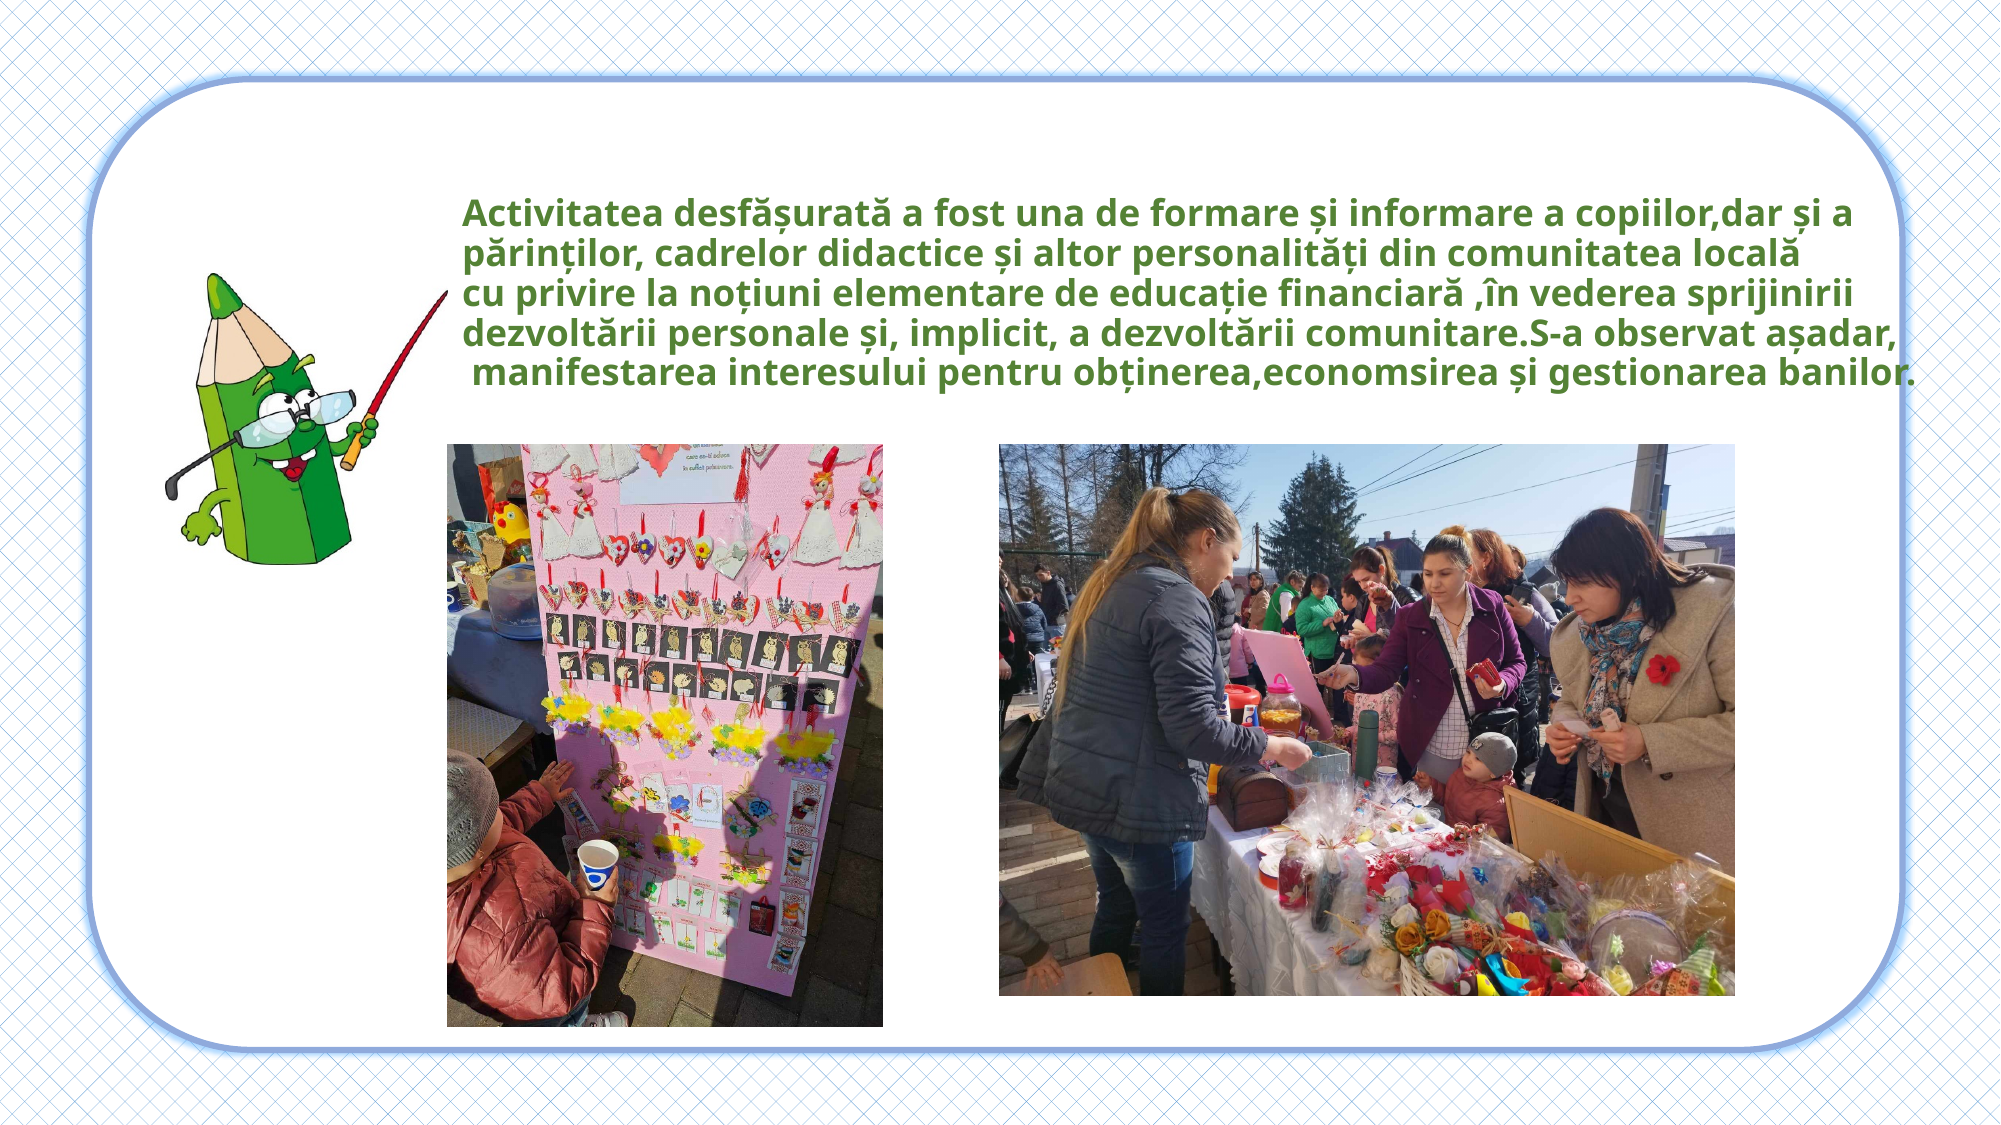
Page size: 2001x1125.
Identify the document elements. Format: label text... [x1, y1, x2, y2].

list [165, 273, 448, 565]
text_box [448, 403, 1904, 1018]
picture [999, 444, 1735, 996]
picture [447, 444, 883, 1027]
title Activitatea desfăşurată a fost una de formare şi informare a copiilor,dar şi a părinţilor, cadrelor didactice şi altor personalităţi din comunitatea locală cu privire la noţiuni elementare de educaţie financiară ,în vederea sprijinirii dezvoltării personale şi, implicit, a dezvoltării comunitare.S-a observat aşadar, manifestarea interesului pentru obţinerea,economsirea şi gestionarea banilor. [447, 185, 2000, 403]
list [556, 444, 1839, 1065]
text_box [87, 78, 1894, 1051]
